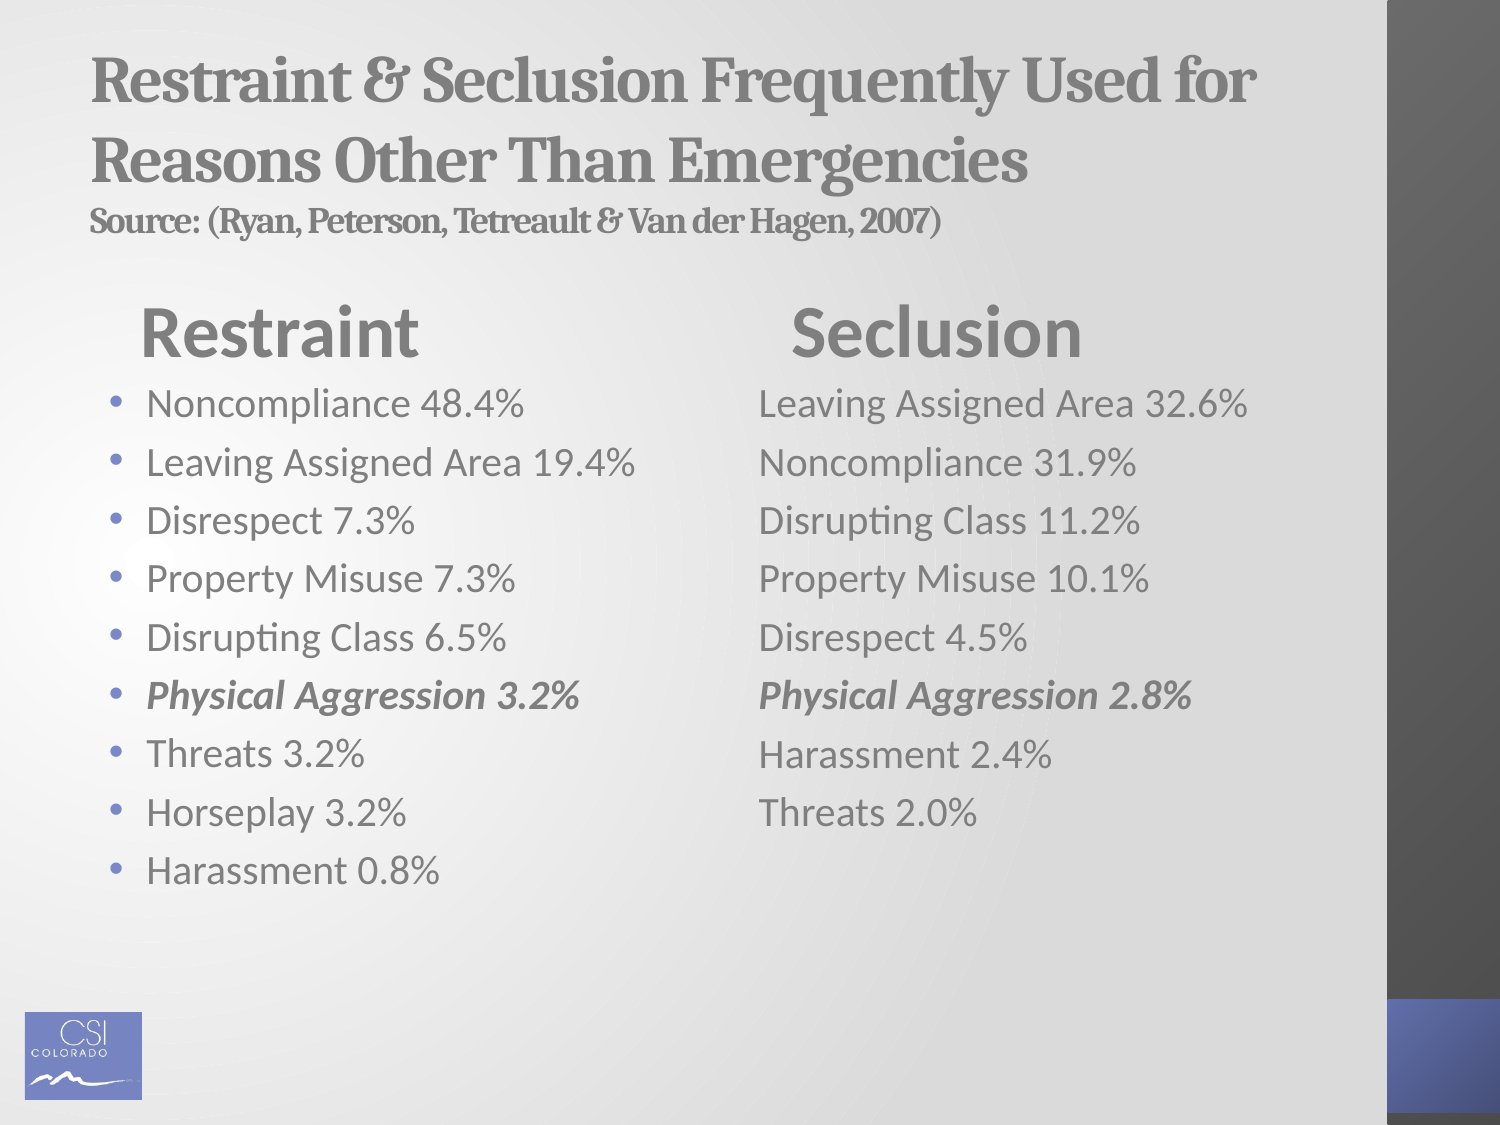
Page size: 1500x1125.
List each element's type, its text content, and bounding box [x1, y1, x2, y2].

title Restraint & Seclusion Frequently Used for Reasons Other Than Emergencies Source: (Ryan, Peterson, Tetreault & Van der Hagen, 2007) [75, 45, 1325, 233]
list Leaving Assigned Area 32.6% Noncompliance 31.9% Disrupting Class 11.2% Property Misuse 10.1% Disrespect 4.5% Physical Aggression 2.8% Harassment 2.4% Threats 2.0% [725, 368, 1325, 947]
text_box Seclusion [776, 274, 1099, 368]
picture [24, 1012, 142, 1100]
text_box Restraint [126, 274, 436, 380]
list Noncompliance 48.4% Leaving Assigned Area 19.4% Disrespect 7.3% Property Misuse 7.3% Disrupting Class 6.5% Physical Aggression 3.2% Threats 3.2% Horseplay 3.2% Harassment 0.8% [75, 368, 675, 947]
